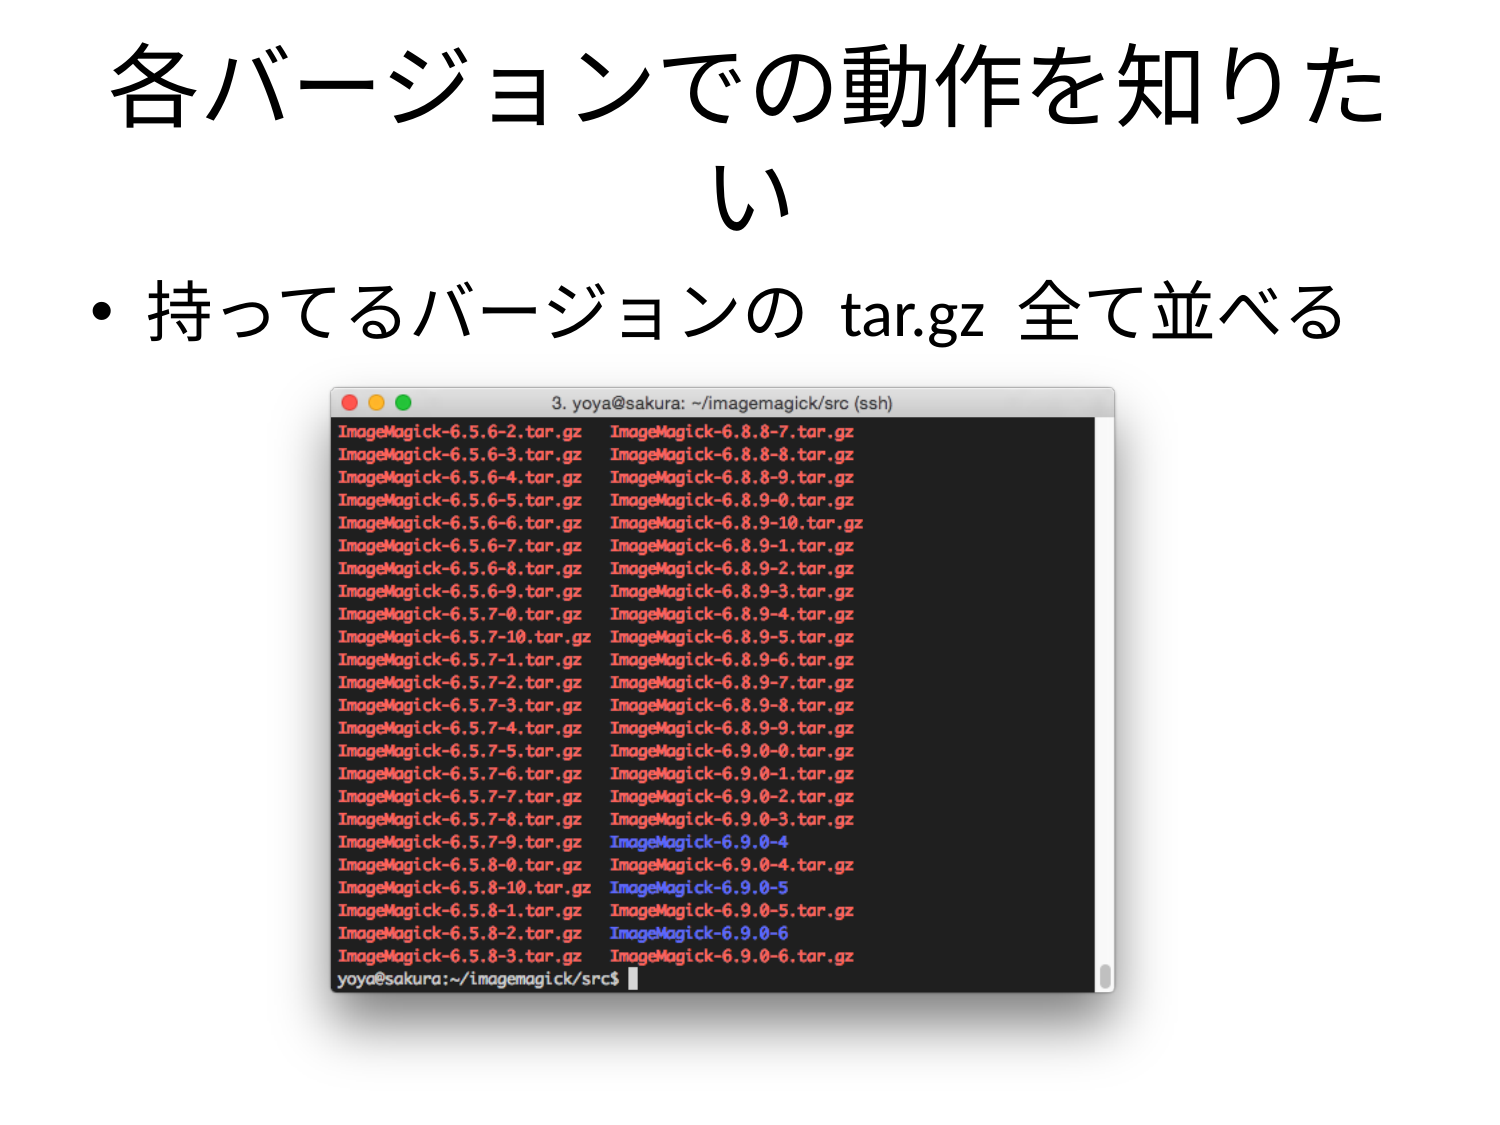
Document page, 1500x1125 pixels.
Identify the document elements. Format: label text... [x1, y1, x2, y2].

picture [256, 345, 1190, 1100]
list 持ってるバージョンの tar.gz 全て並べる [75, 262, 1425, 1005]
title 各バージョンでの動作を知りたい [75, 45, 1425, 233]
